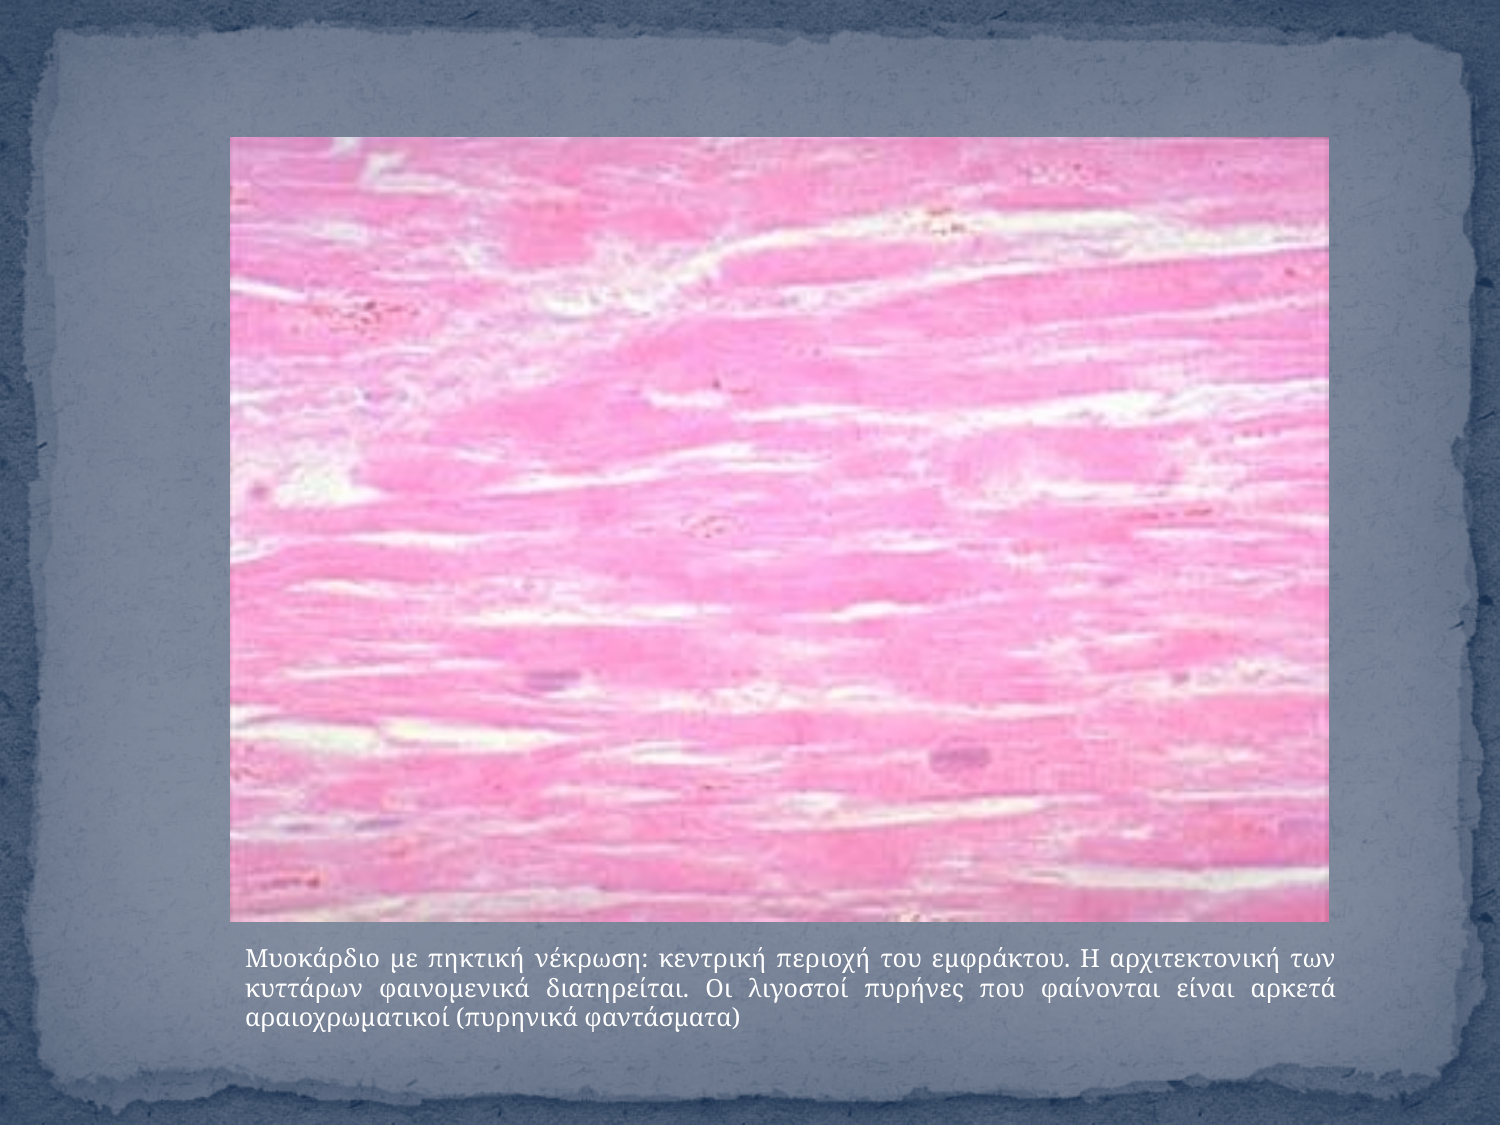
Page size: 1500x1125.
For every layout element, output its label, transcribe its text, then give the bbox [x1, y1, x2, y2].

text_box Μυοκάρδιο με πηκτική νέκρωση: κεντρική περιοχή του εμφράκτου. Η αρχιτεκτονική των κυττάρων φαινομενικά διατηρείται. Οι λιγοστοί πυρήνες που φαίνονται είναι αρκετά αραιοχρωματικοί (πυρηνικά φαντάσματα) [230, 934, 1353, 1040]
picture [230, 137, 1329, 922]
